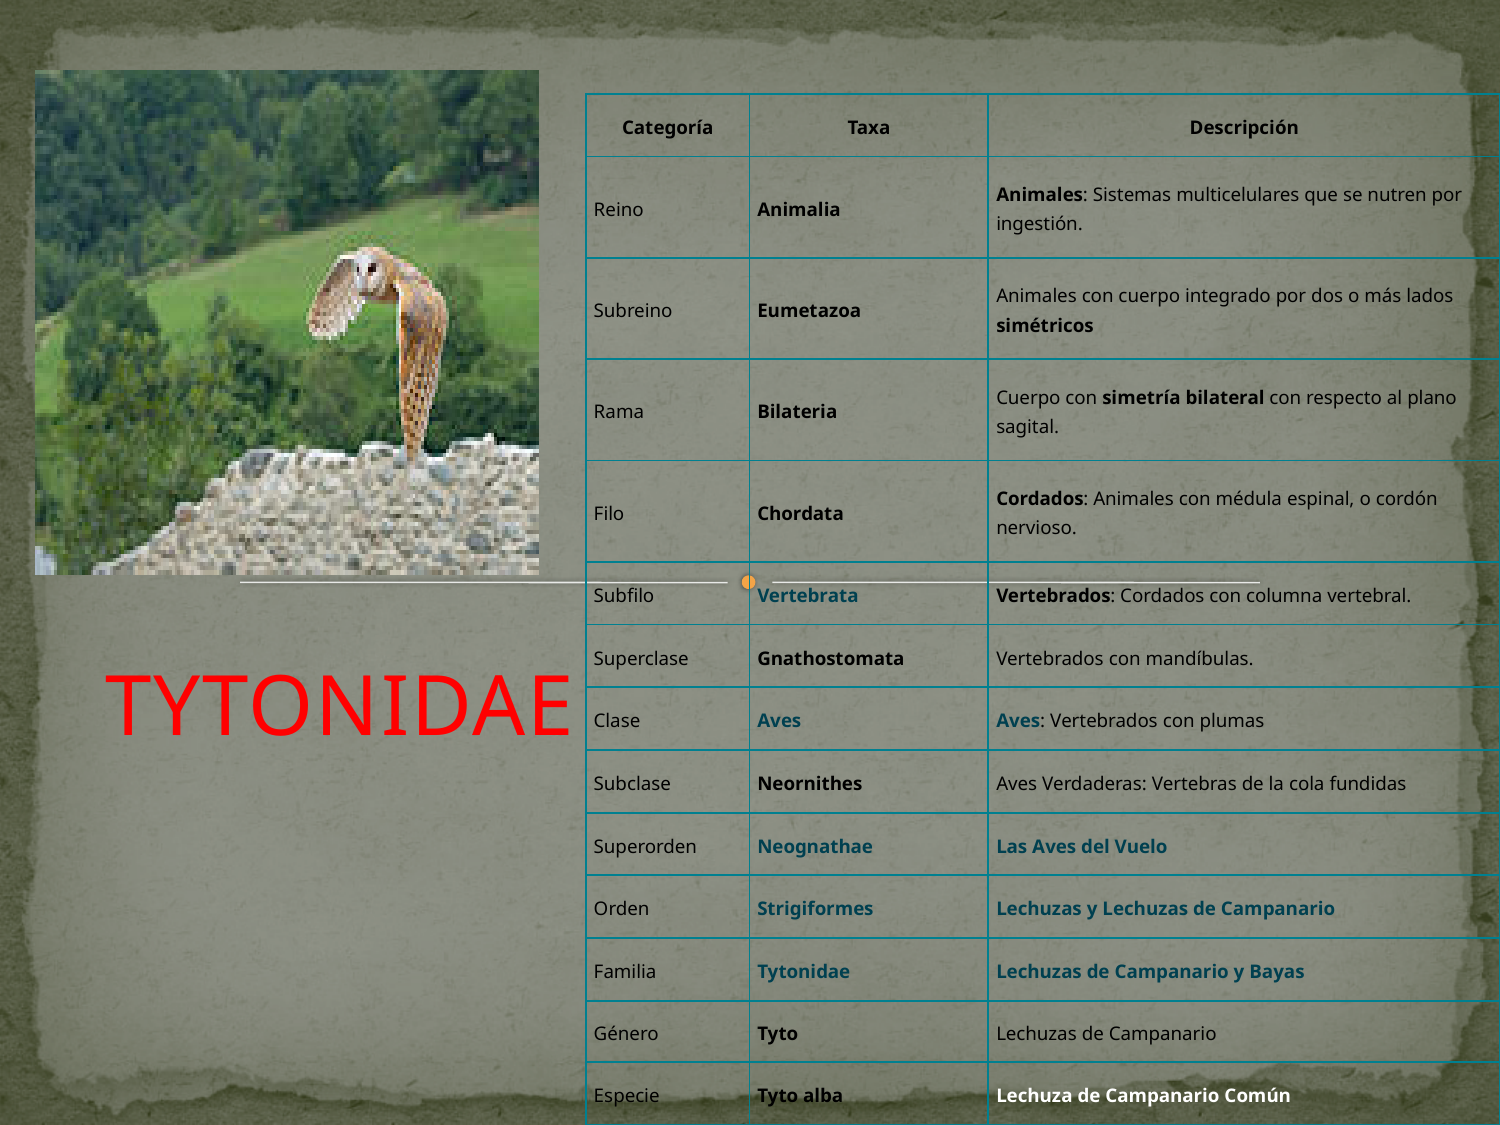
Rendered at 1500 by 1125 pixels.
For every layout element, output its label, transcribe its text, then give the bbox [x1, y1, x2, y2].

subtitle TYTONIDAE [58, 644, 585, 776]
table_cell Las Aves del Vuelo [989, 814, 1499, 874]
table_cell Lechuzas de Campanario [989, 1002, 1499, 1061]
table_cell Familia [587, 939, 749, 1000]
table_cell Cordados: Animales con médula espinal, o cordón nervioso. [989, 461, 1499, 561]
table_cell Aves [750, 688, 987, 749]
table_header Taxa [750, 95, 987, 156]
table_cell Reino [587, 157, 749, 257]
table_cell Superorden [587, 814, 749, 874]
table_cell Superclase [587, 625, 749, 686]
table_cell Aves Verdaderas: Vertebras de la cola fundidas [989, 751, 1499, 812]
table_cell Tyto alba [750, 1063, 987, 1124]
table_cell Animalia [750, 157, 987, 257]
table_cell Neornithes [750, 751, 987, 812]
table_cell Filo [587, 461, 749, 561]
table_cell Tytonidae [750, 939, 987, 1000]
table_cell Género [587, 1002, 749, 1061]
table_cell Subfilo [587, 563, 749, 624]
table_cell Eumetazoa [750, 259, 987, 358]
table_cell Orden [587, 876, 749, 937]
table_cell Strigiformes [750, 876, 987, 937]
table_cell Rama [587, 360, 749, 460]
table_cell Vertebrata [750, 563, 987, 624]
table_cell Subclase [587, 751, 749, 812]
table_cell Chordata [750, 461, 987, 561]
table_header Categoría [587, 95, 749, 156]
table_cell Animales: Sistemas multicelulares que se nutren por ingestión. [989, 157, 1499, 257]
table_cell Vertebrados con mandíbulas. [989, 625, 1499, 686]
table_header Descripción [989, 95, 1499, 156]
table_cell Cuerpo con simetría bilateral con respecto al plano sagital. [989, 360, 1499, 460]
table_cell Animales con cuerpo integrado por dos o más lados simétricos [989, 259, 1499, 358]
table_cell Aves: Vertebrados con plumas [989, 688, 1499, 749]
picture [35, 70, 540, 575]
table_cell Bilateria [750, 360, 987, 460]
table_cell Especie [587, 1063, 749, 1124]
table_cell Tyto [750, 1002, 987, 1061]
table_cell Subreino [587, 259, 749, 358]
table_cell Neognathae [750, 814, 987, 874]
table_cell Lechuzas y Lechuzas de Campanario [989, 876, 1499, 937]
table_cell Clase [587, 688, 749, 749]
table_cell Vertebrados: Cordados con columna vertebral. [989, 563, 1499, 624]
table_cell Gnathostomata [750, 625, 987, 686]
table_cell Lechuzas de Campanario y Bayas [989, 939, 1499, 1000]
table_cell Lechuza de Campanario Común [989, 1063, 1499, 1124]
